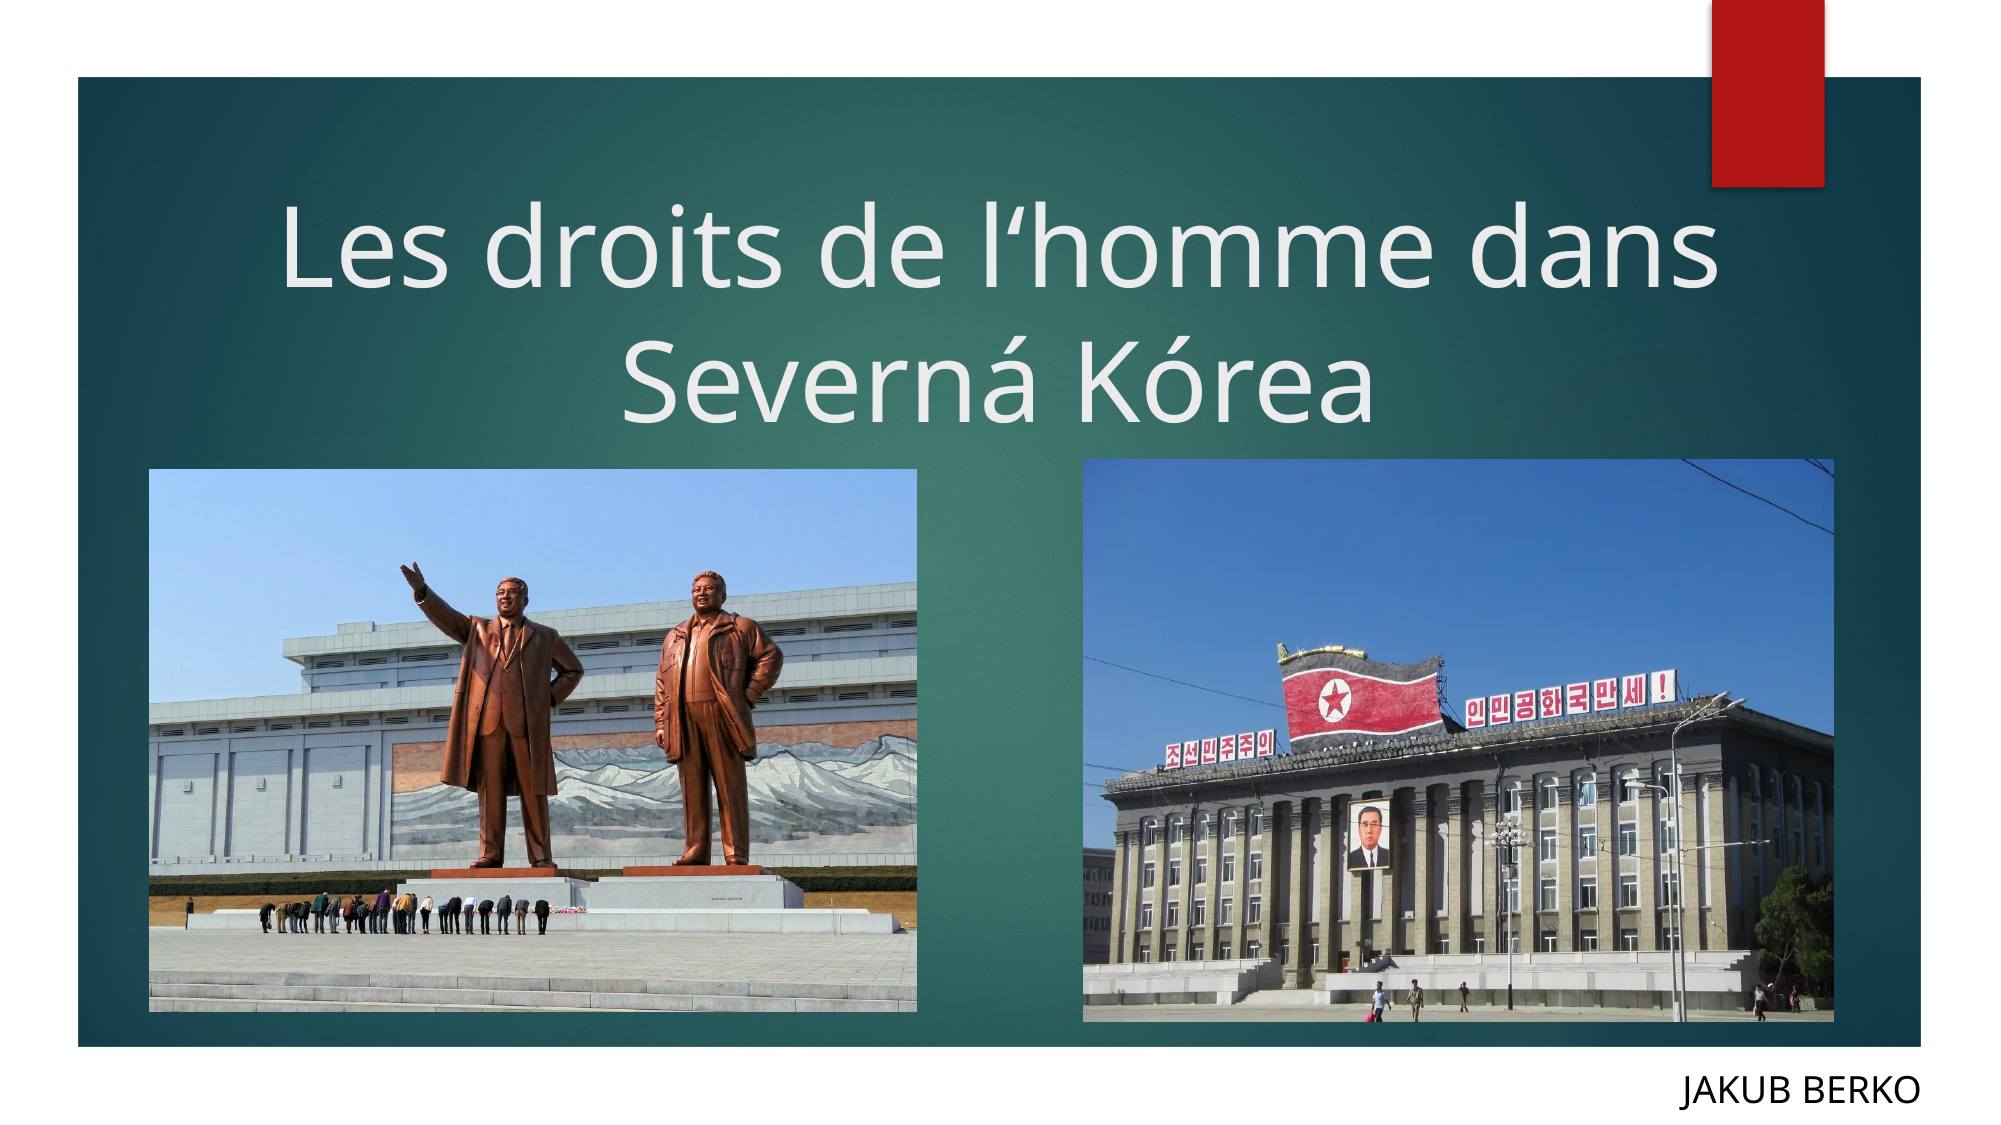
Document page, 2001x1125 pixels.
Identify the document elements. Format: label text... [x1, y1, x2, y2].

picture [149, 469, 917, 1012]
subtitle Jakub Berko [1667, 1058, 2000, 1125]
title Les droits de l‘homme dans Severná Kórea [222, 74, 1777, 453]
picture [1083, 458, 1834, 1022]
